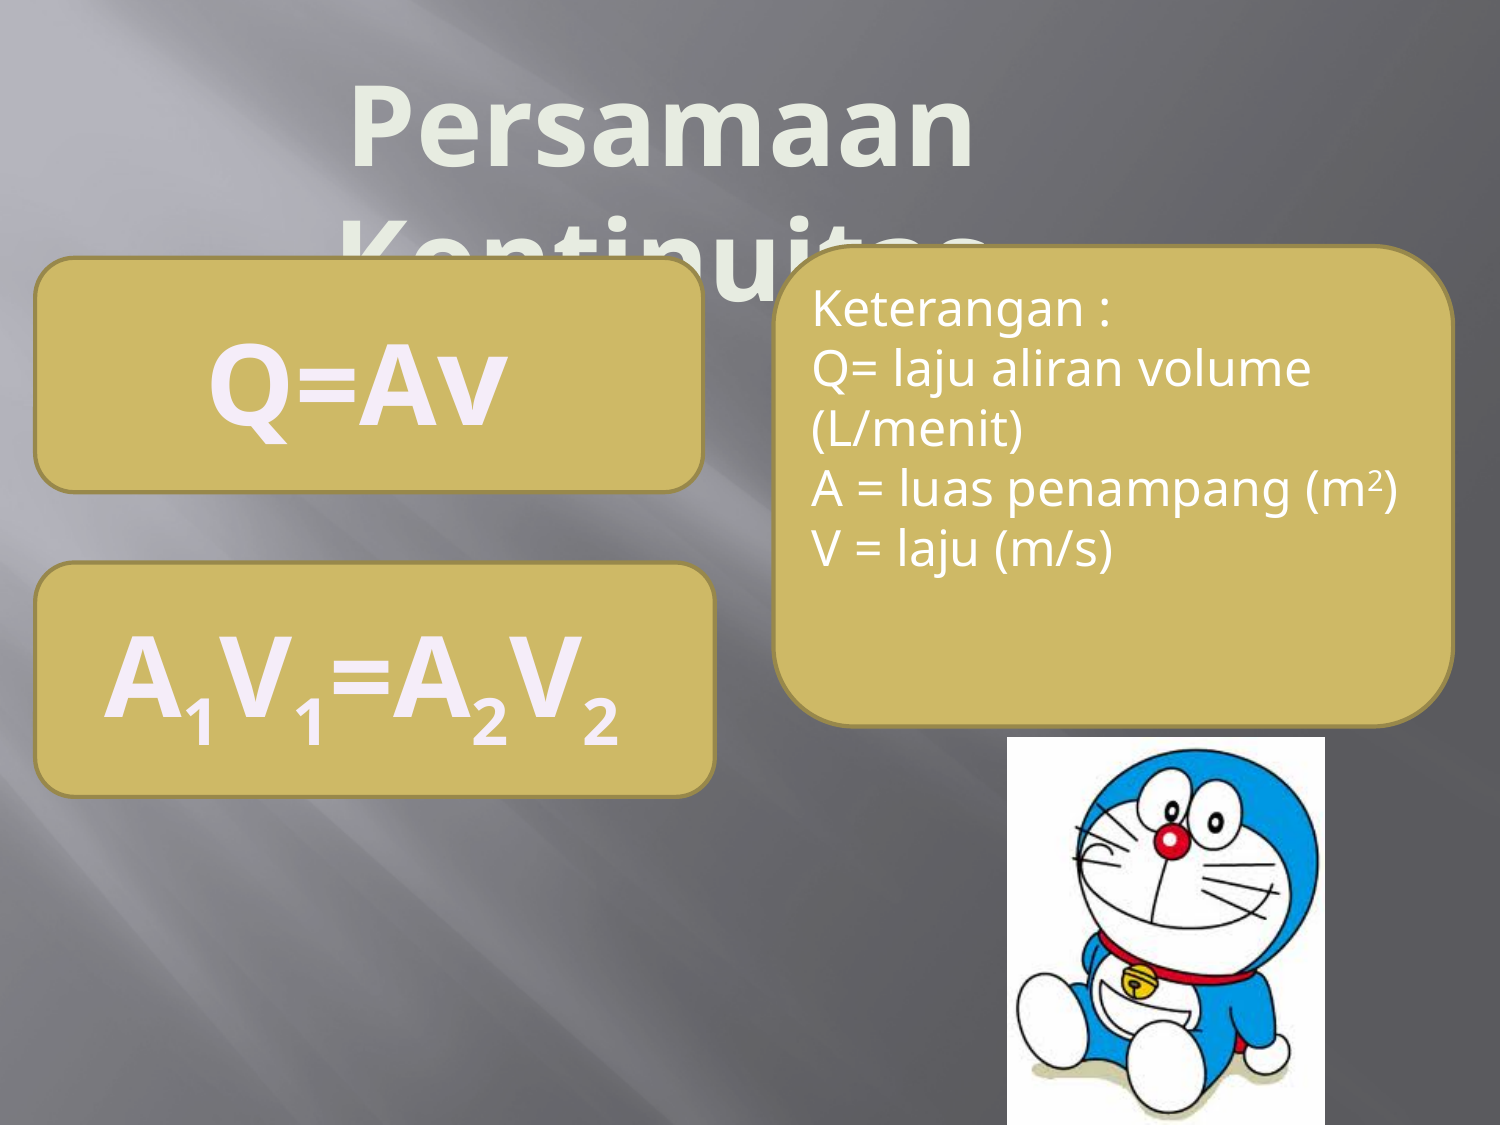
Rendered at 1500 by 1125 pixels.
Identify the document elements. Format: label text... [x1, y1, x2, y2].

text_box [32, 255, 706, 495]
text_box A1V1=A2V2 [89, 597, 635, 767]
picture [1007, 737, 1326, 1125]
text_box [32, 560, 717, 799]
text_box Persamaan Kontinuitas [35, 46, 1289, 332]
text_box Keterangan : Q= laju aliran volume (L/menit) A = luas penampang (m2) V = laju (m/s) [771, 243, 1456, 729]
text_box Q=Av [190, 292, 524, 458]
